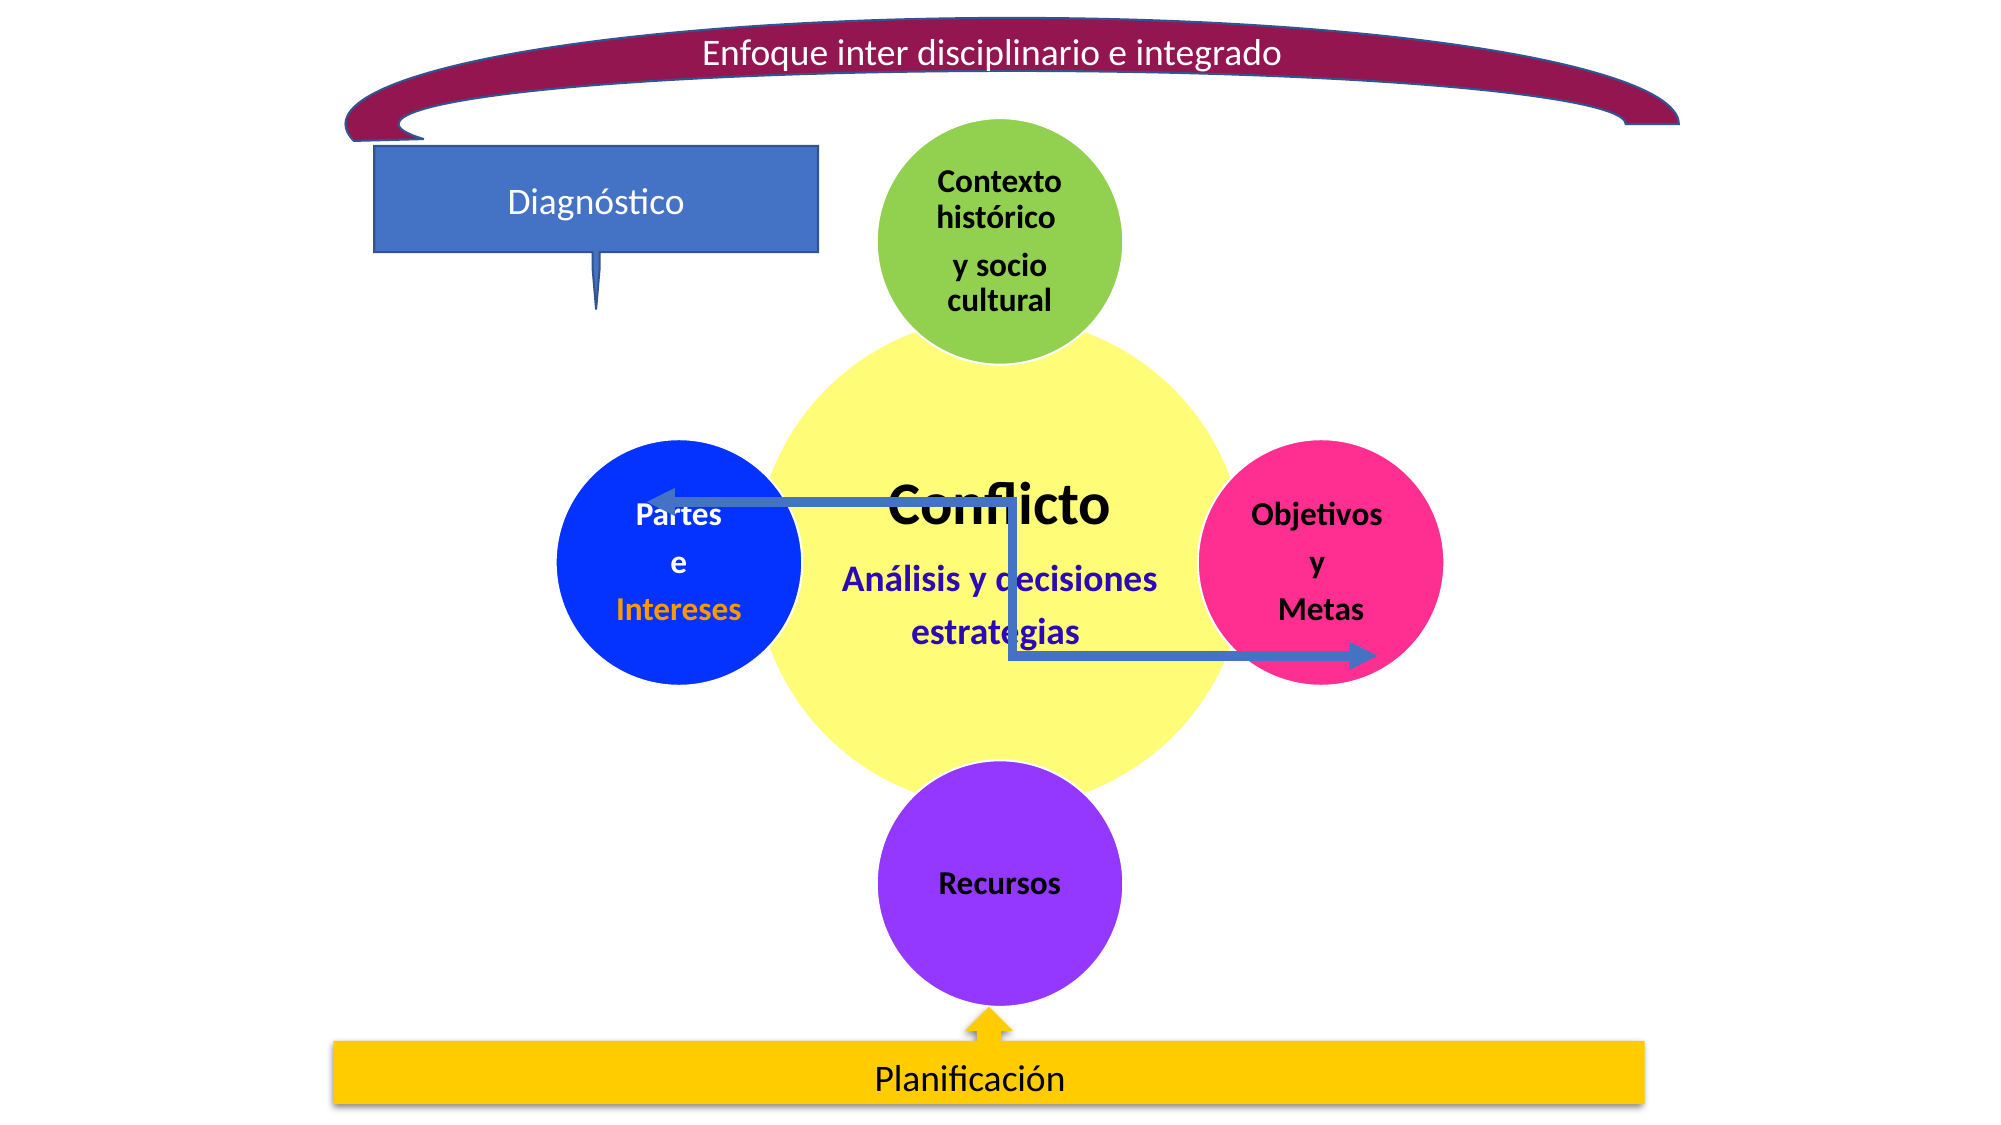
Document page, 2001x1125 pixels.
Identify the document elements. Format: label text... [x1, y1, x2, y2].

text_box Planificación [859, 1046, 1214, 1107]
text_box [1345, 31, 1680, 126]
text_box Enfoque inter disciplinario e integrado [687, 20, 1345, 81]
text_box [333, 1007, 1645, 1105]
text_box [851, 16, 1174, 20]
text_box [333, 117, 1667, 1007]
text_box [646, 501, 1378, 656]
text_box [345, 30, 687, 117]
